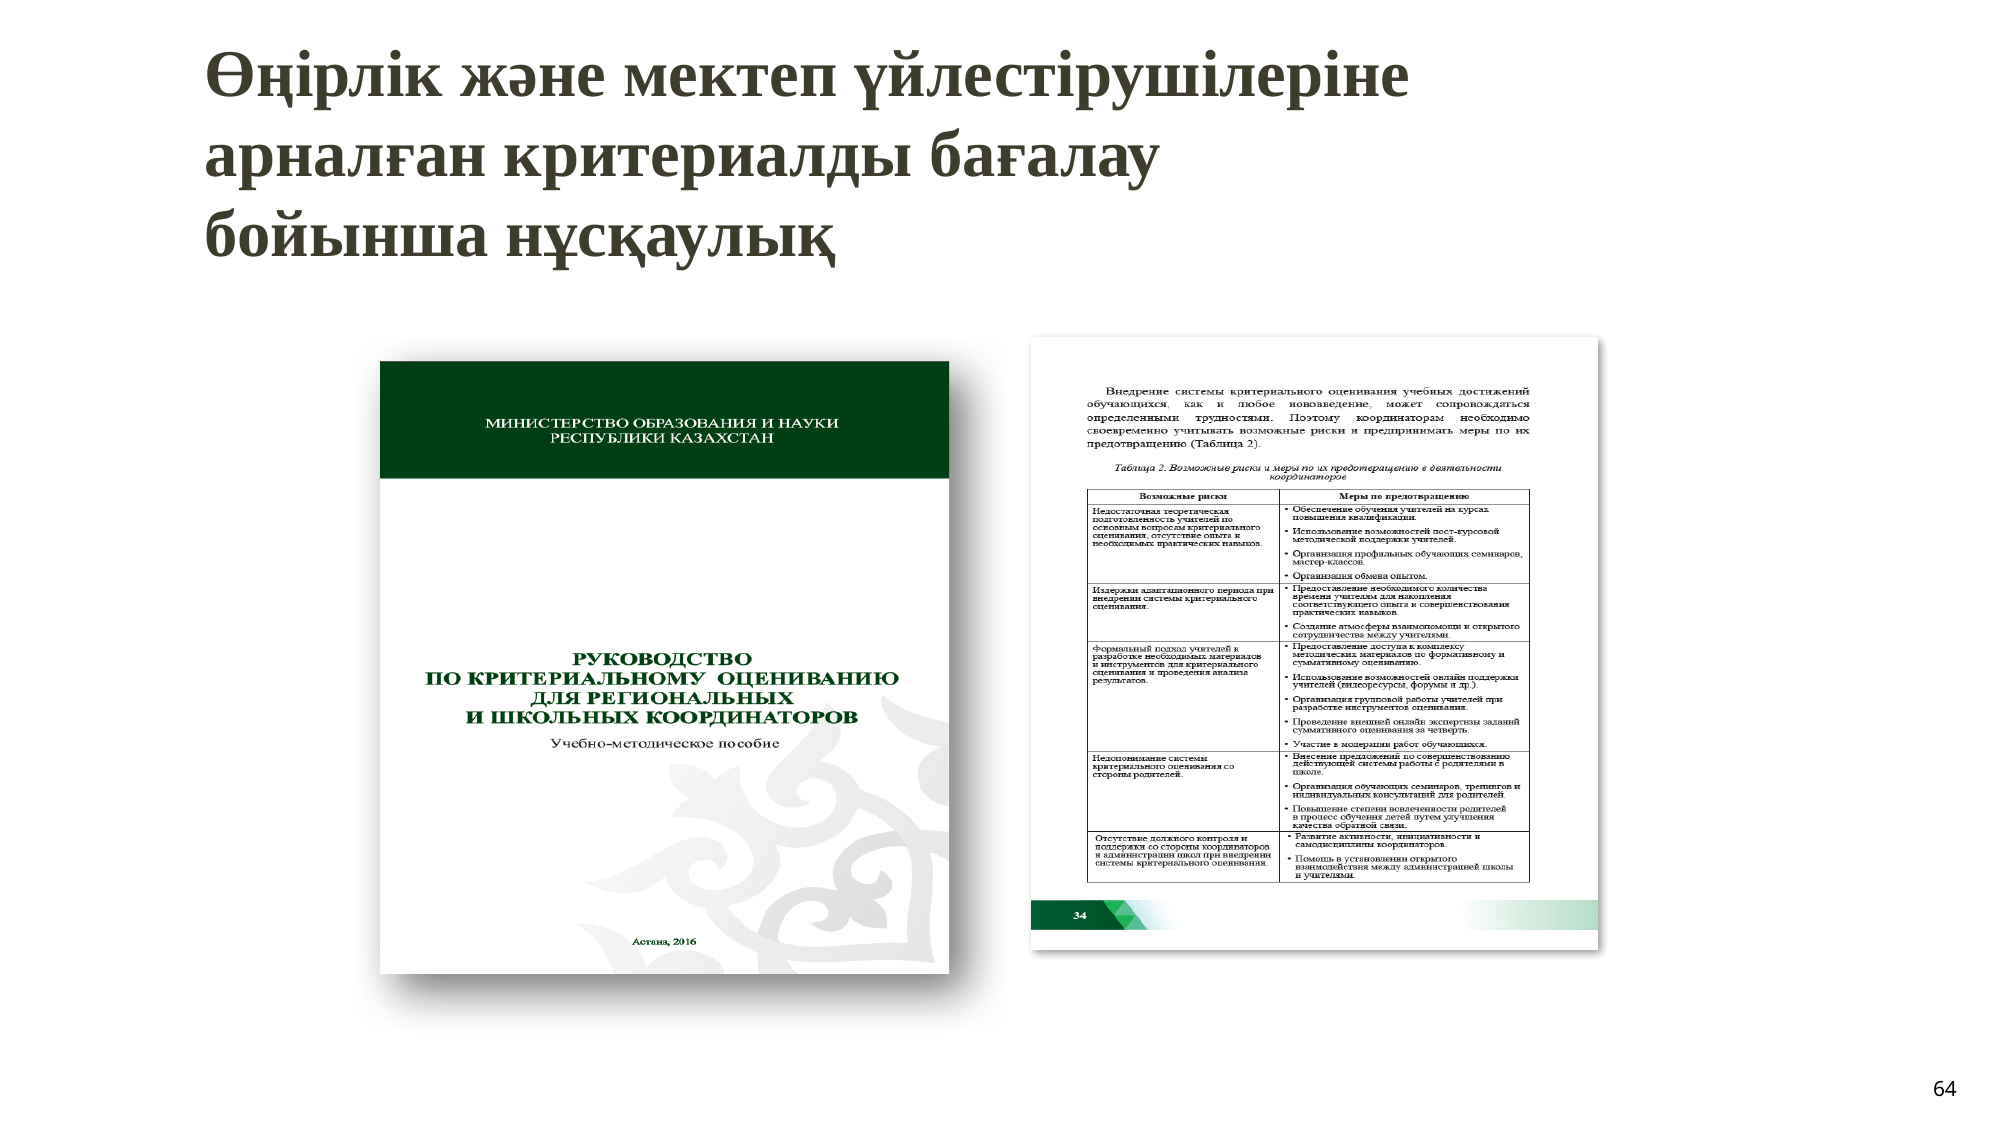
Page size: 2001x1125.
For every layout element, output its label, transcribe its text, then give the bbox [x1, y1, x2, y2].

title Өңірлік және мектеп үйлестірушілеріне арналған критериалды бағалау бойынша нұсқаулық [189, 25, 1689, 275]
picture [379, 361, 950, 975]
slide_number 64 [1891, 1051, 1972, 1112]
picture [1030, 336, 1599, 950]
